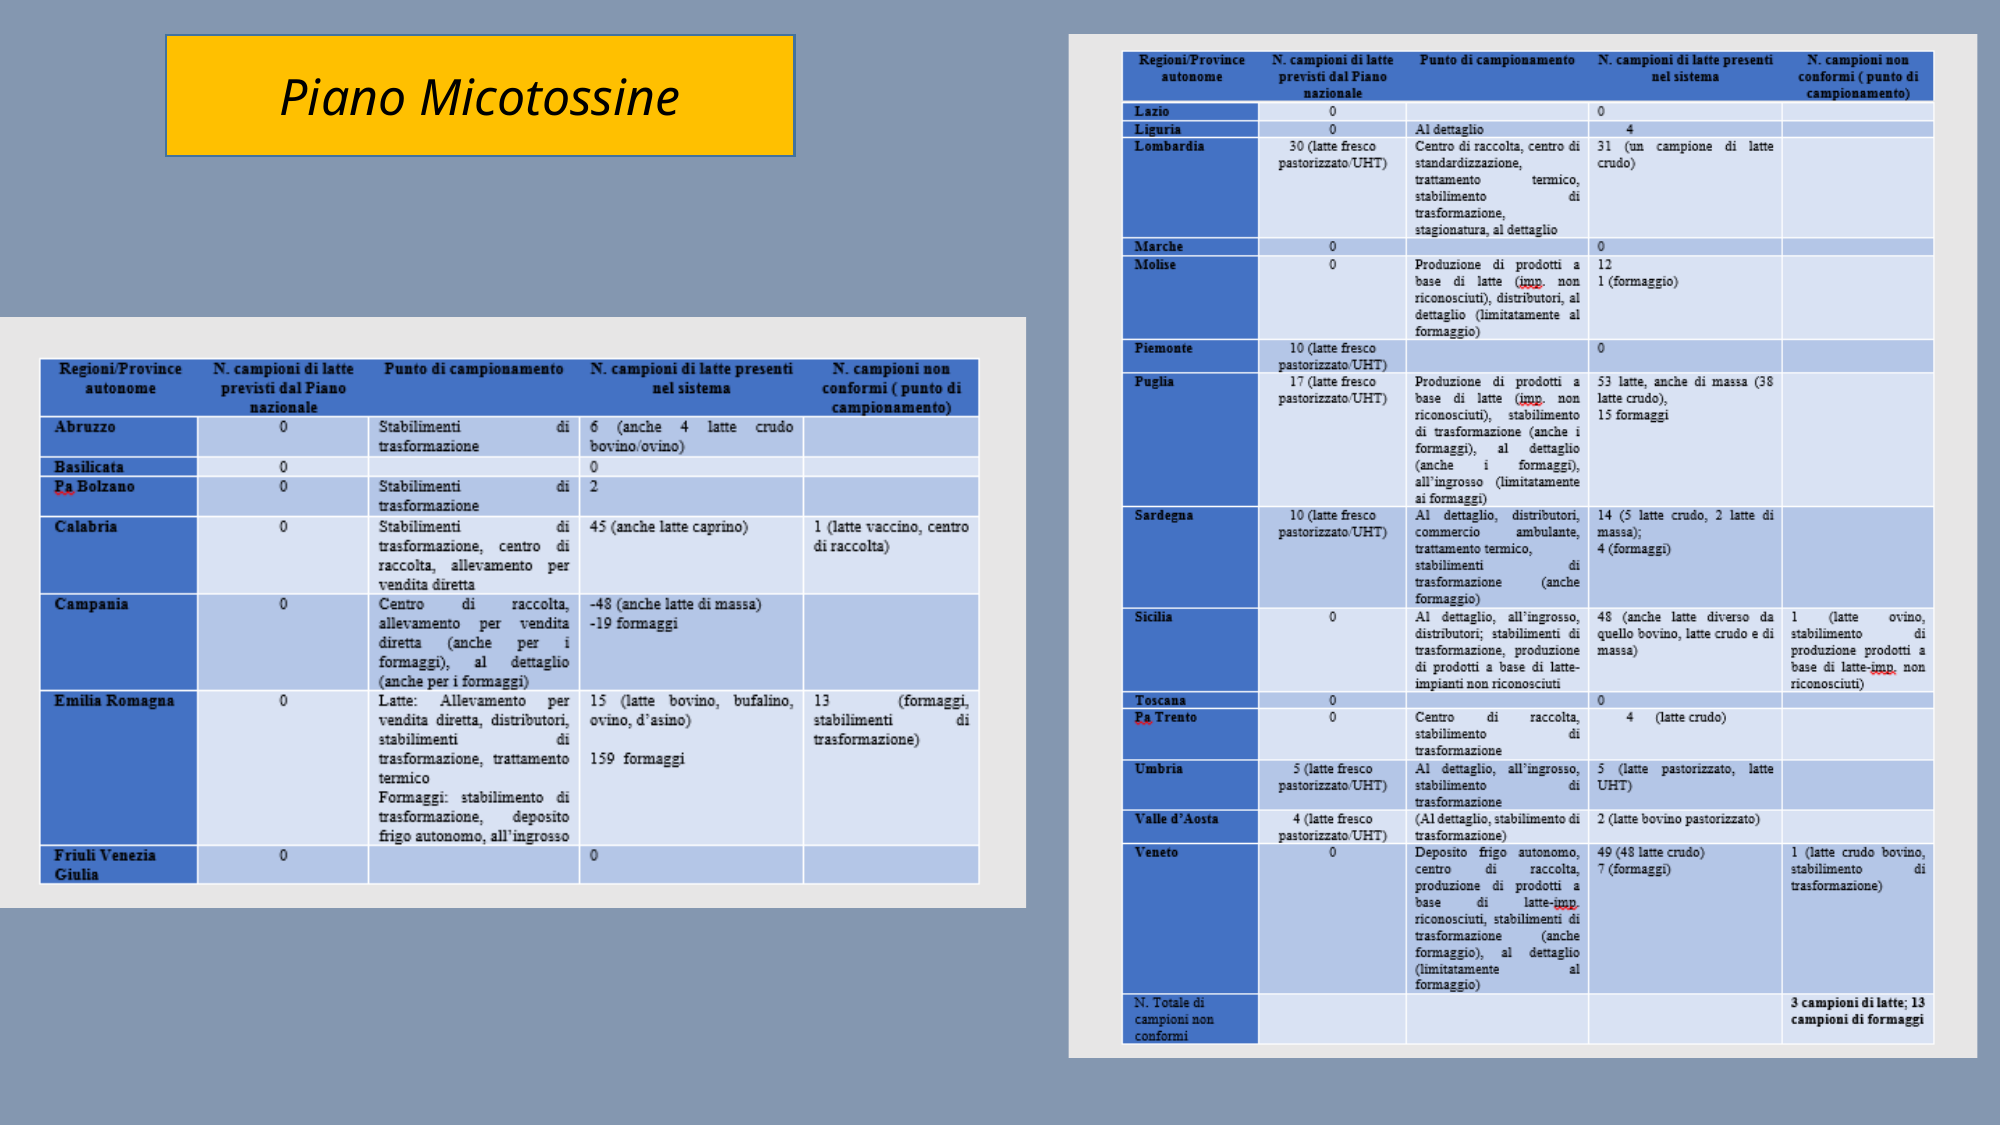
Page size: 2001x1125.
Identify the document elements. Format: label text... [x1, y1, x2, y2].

picture [1068, 34, 1978, 1058]
text_box Piano Micotossine [165, 34, 796, 157]
picture [0, 317, 1027, 908]
